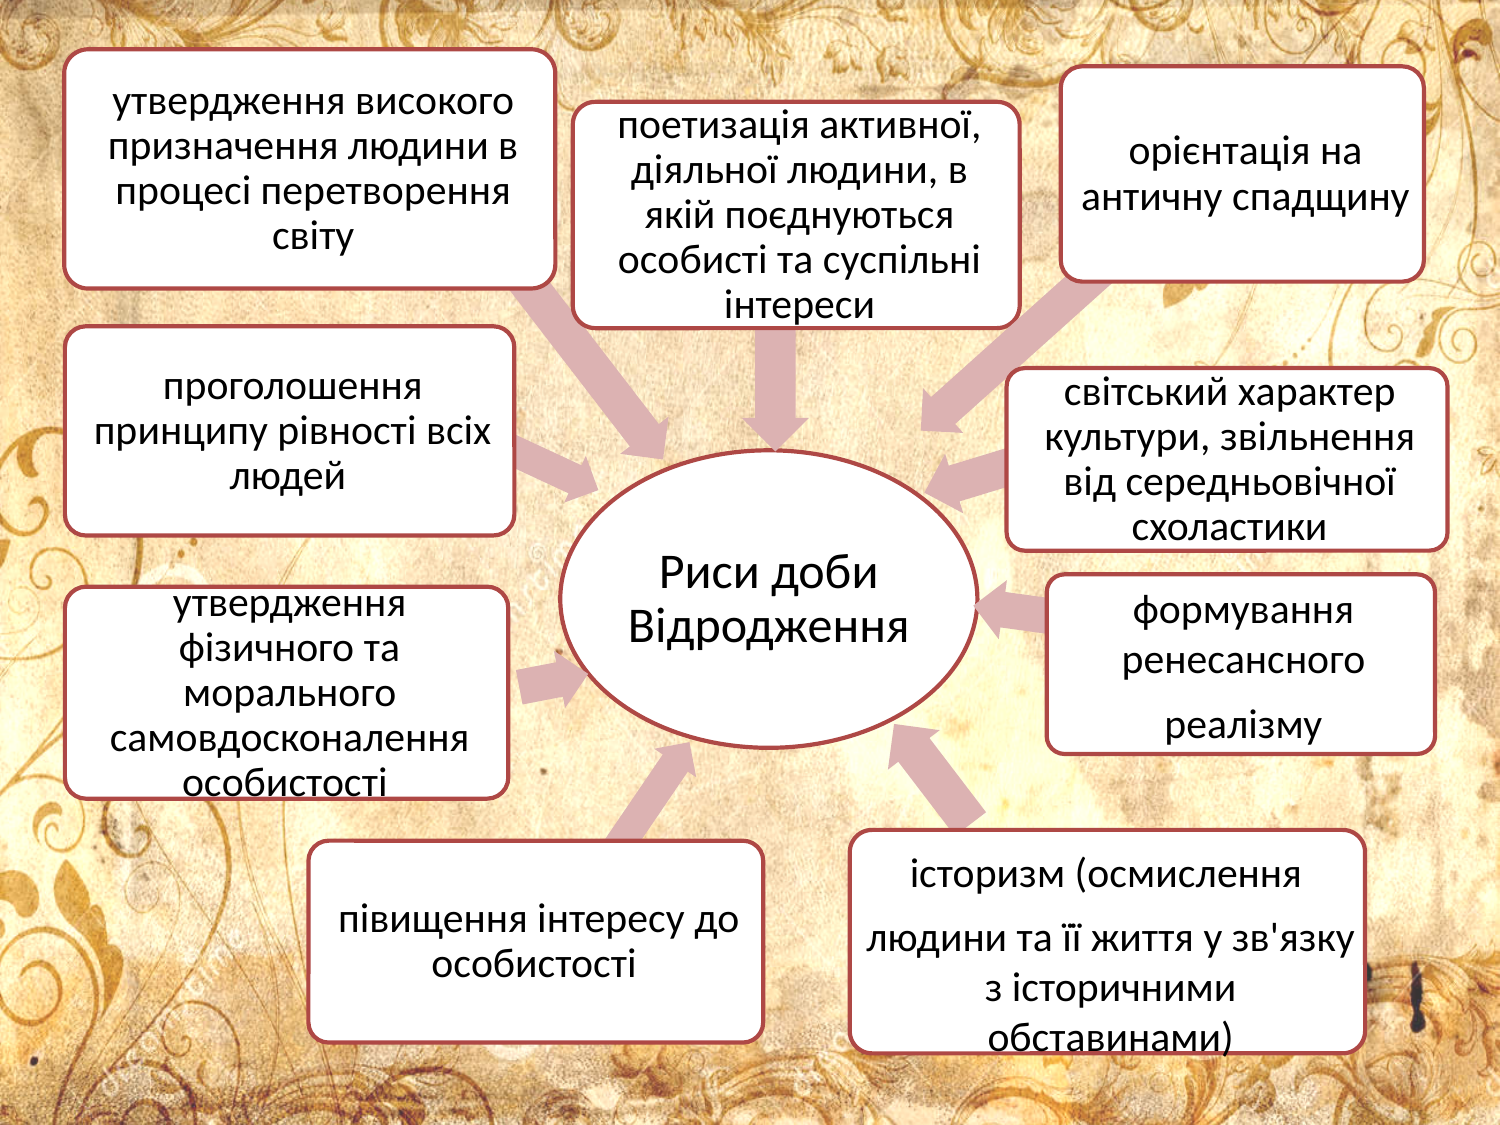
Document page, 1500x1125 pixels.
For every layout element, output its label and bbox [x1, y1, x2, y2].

text_box [52, 13, 1448, 1089]
picture [0, 0, 1500, 1125]
